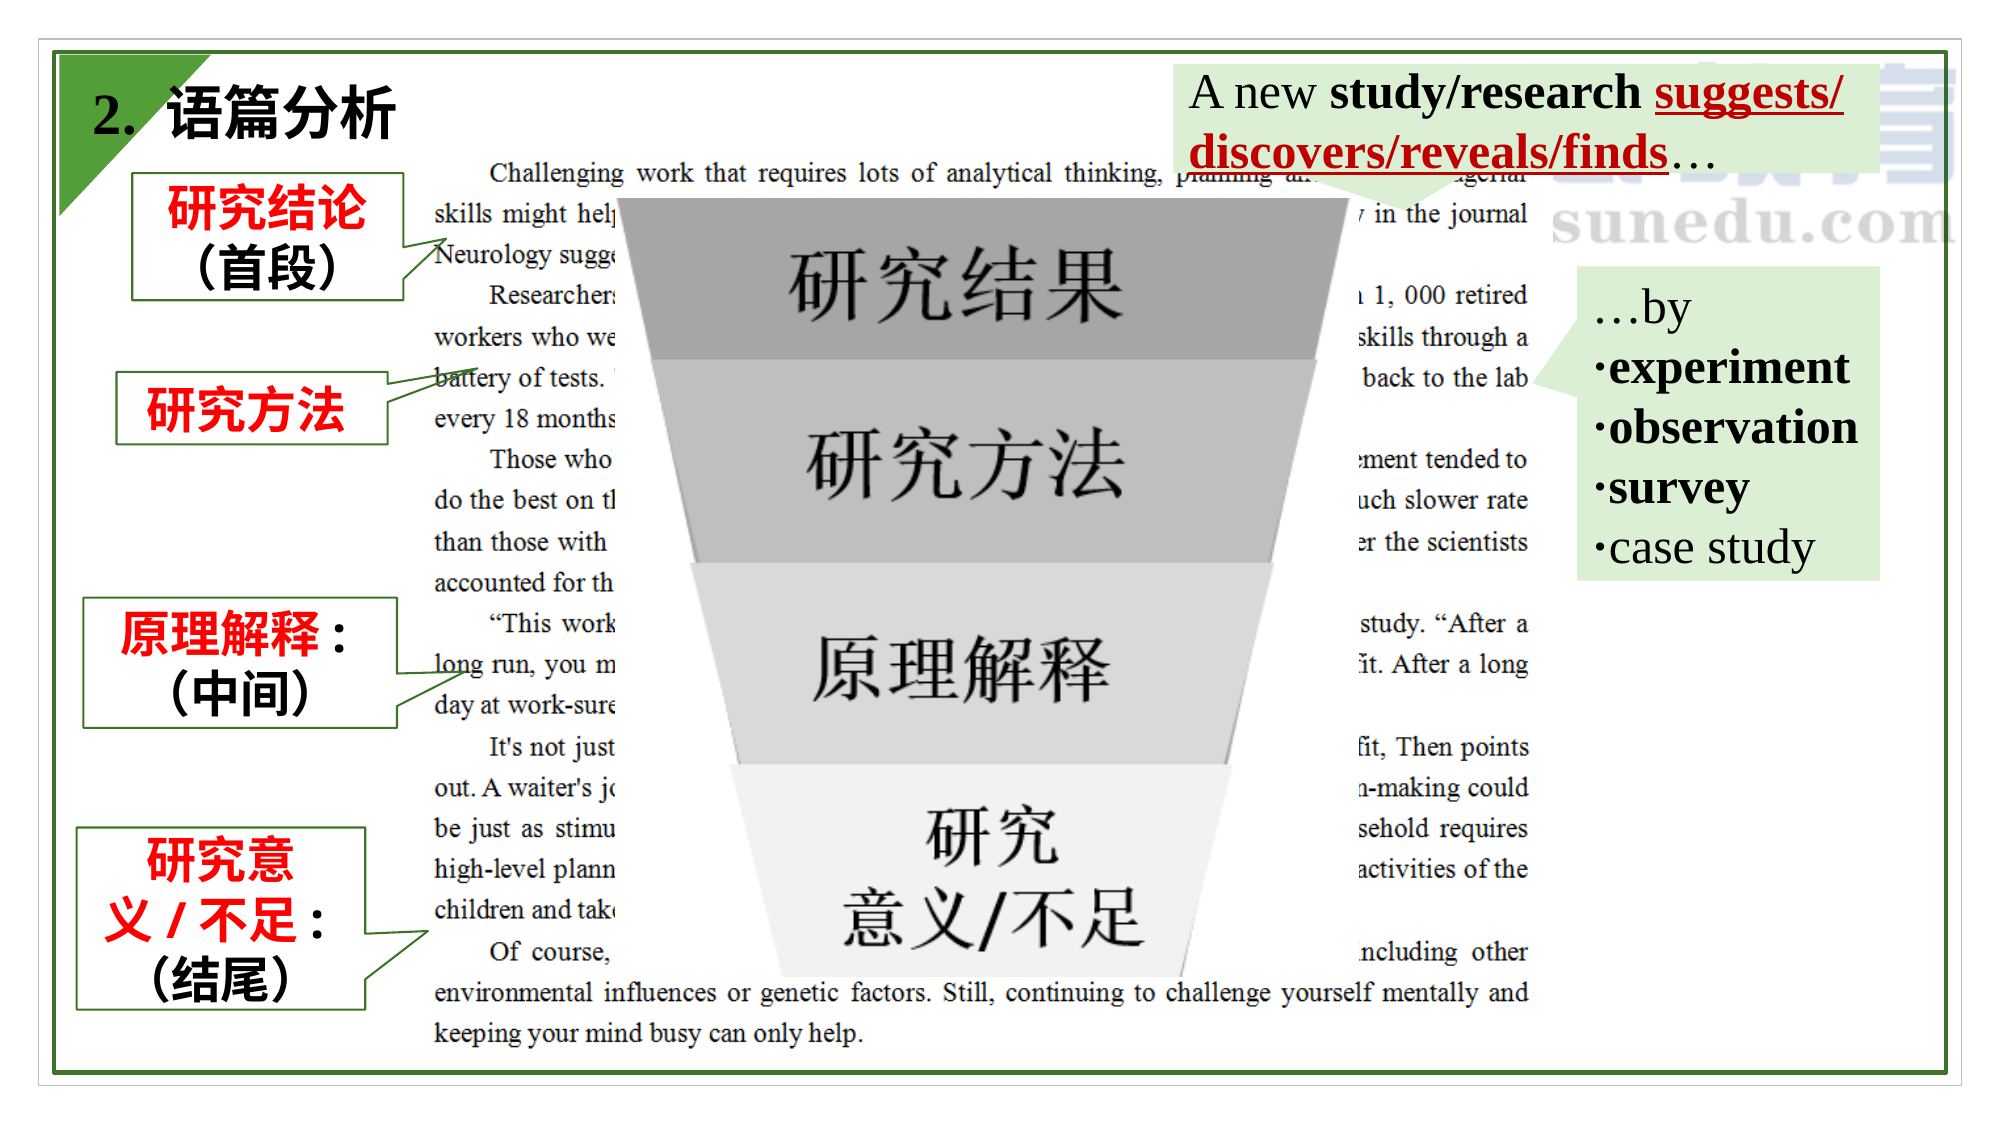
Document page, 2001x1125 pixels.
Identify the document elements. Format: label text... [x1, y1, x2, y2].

text_box 研究意义/不足: （结尾） [75, 826, 415, 1011]
text_box …by ·experiment ·observation ·survey ·case study [1558, 265, 1881, 582]
text_box 研究结论 （首段） [131, 172, 415, 302]
text_box 2. 语篇分析 [77, 68, 427, 154]
text_box 原理解释: （中间） [82, 596, 415, 729]
text_box A new study/research suggests/ discovers/reveals/finds… [1172, 62, 1348, 150]
text_box [53, 51, 1947, 1074]
text_box 研究方法 [115, 370, 415, 446]
picture [420, 54, 1966, 1050]
text_box [58, 53, 212, 218]
